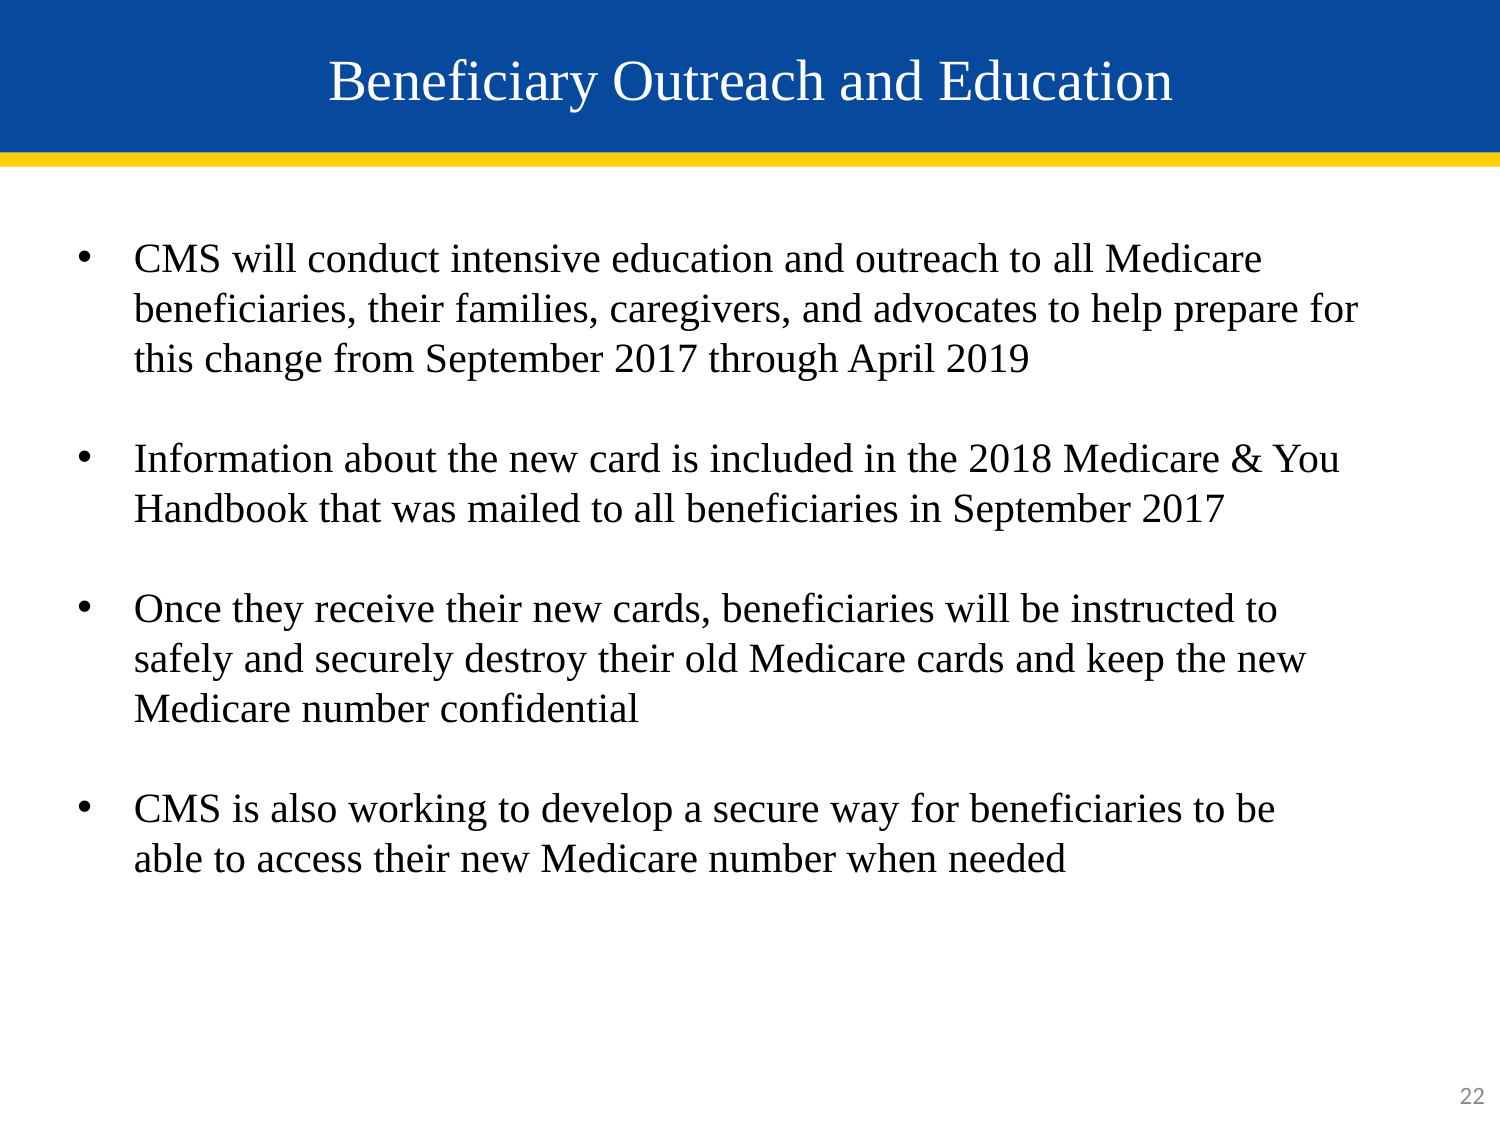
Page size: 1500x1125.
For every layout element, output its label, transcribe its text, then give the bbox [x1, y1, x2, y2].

title Beneficiary Outreach and Education [308, 42, 1192, 181]
slide_number 22 [1149, 1064, 1500, 1125]
text_box CMS will conduct intensive education and outreach to all Medicare beneficiaries, their families, caregivers, and advocates to help prepare for this change from September 2017 through April 2019 Information about the new card is included in the 2018 Medicare & You Handbook that was mailed to all beneficiaries in September 2017 Once they receive their new cards, beneficiaries will be instructed to safely and securely destroy their old Medicare cards and keep the new Medicare number confidential CMS is also working to develop a secure way for beneficiaries to be able to access their new Medicare number when needed [75, 181, 1375, 982]
